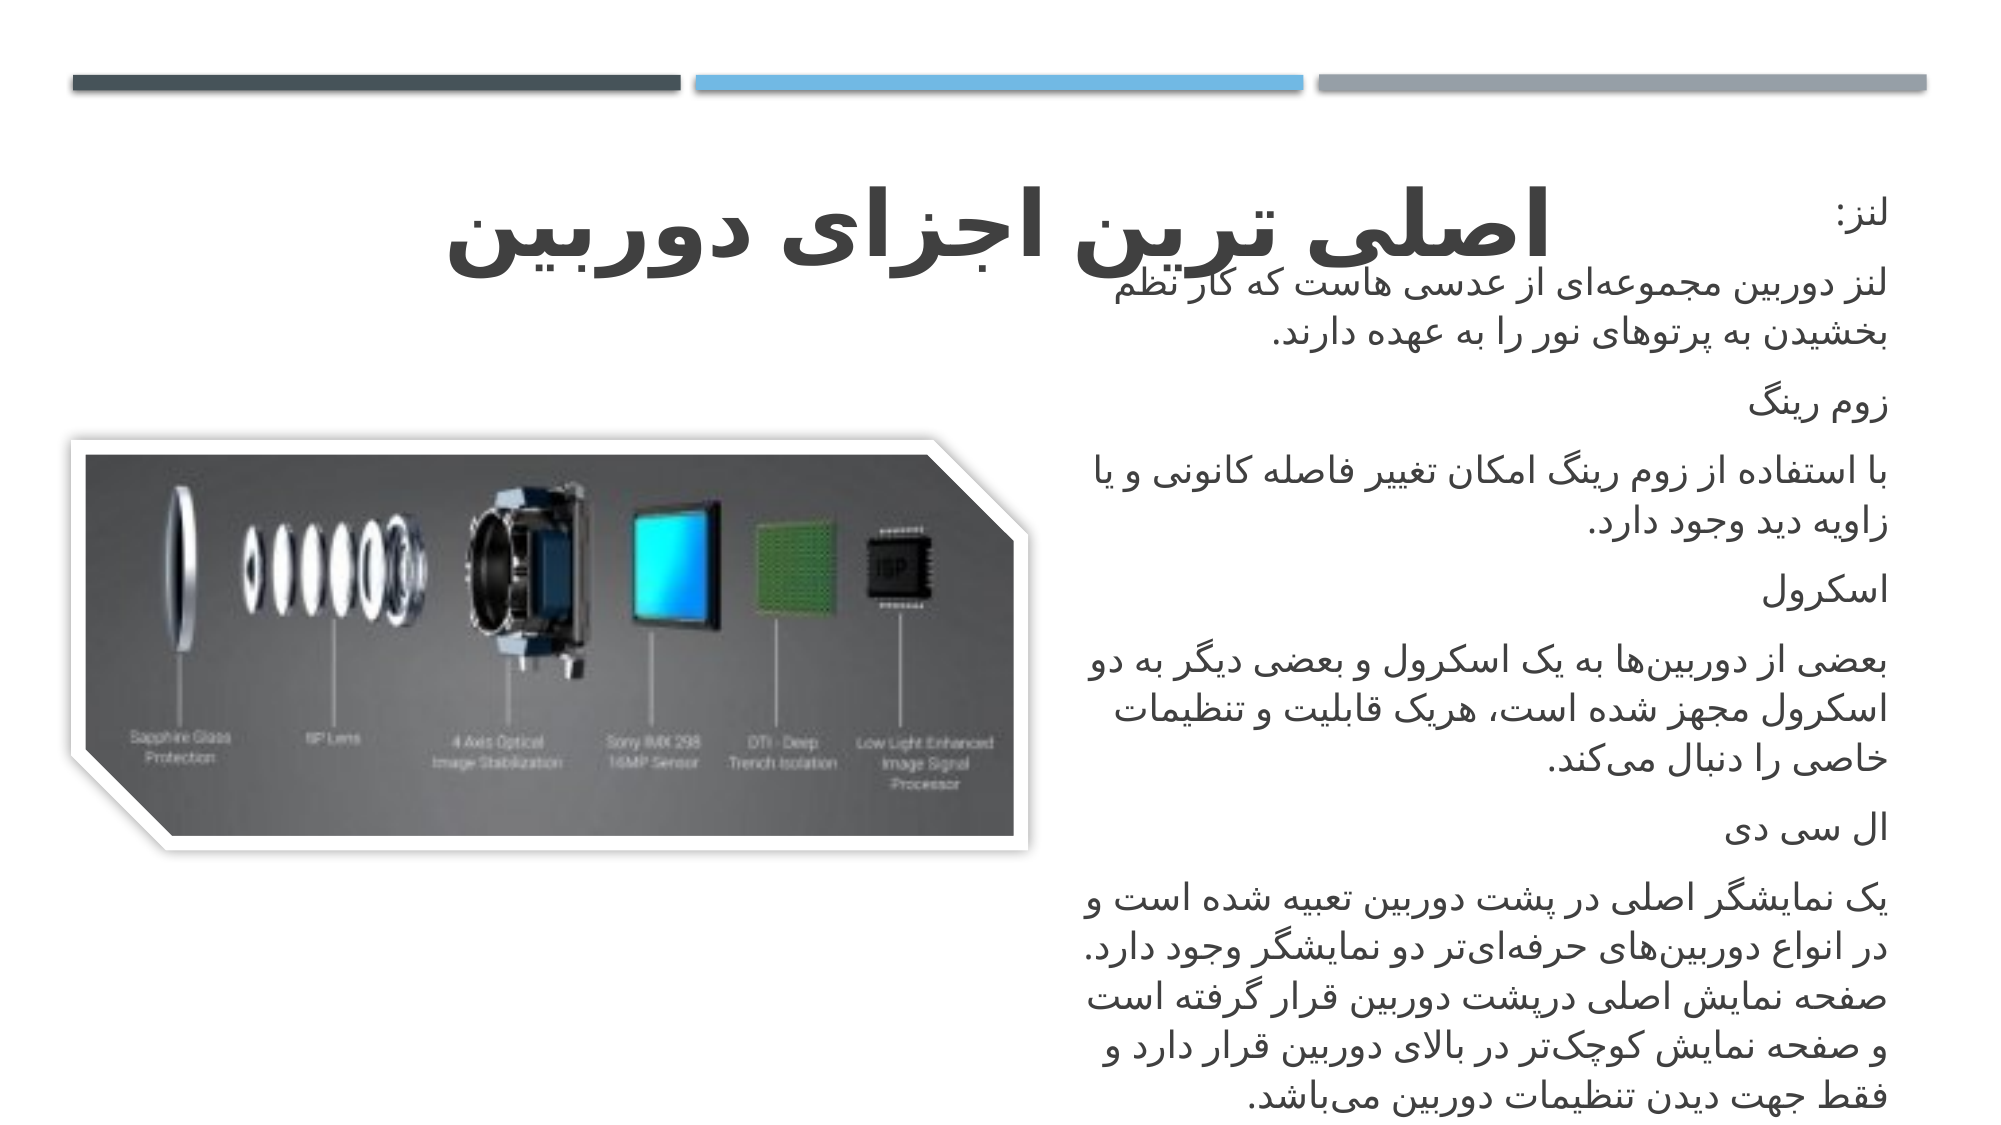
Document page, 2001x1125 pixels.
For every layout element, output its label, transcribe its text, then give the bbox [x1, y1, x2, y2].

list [77, 446, 1022, 844]
list لنز: لنز دوربین مجموعه‌ای از عدسی هاست که کار نظم بخشیدن به پرتوهای نور را به عهده دارند. زوم رینگ با استفاده از زوم رینگ امکان تغییر فاصله کانونی و یا زاویه دید وجود دارد. اسکرول بعضی از دوربین‌ها به یک اسکرول و بعضی دیگر به دو اسکرول مجهز شده است، هریک قابلیت و تنظیمات خاصی را دنبال می‌کند. ال سی دی یک نمایشگر اصلی در پشت دوربین تعبیه شده است و در انواع دوربین‌های حرفه‌ای‌تر دو نمایشگر وجود دارد. صفحه نمایش اصلی درپشت دوربین قرار گرفته است و صفحه نمایش کوچک‌تر در بالای دوربین قرار دارد و فقط جهت دیدن تنظیمات دوربین می‌باشد. [1052, 382, 1905, 1125]
title اصلی ترین اجزای دوربین [95, 119, 1905, 282]
